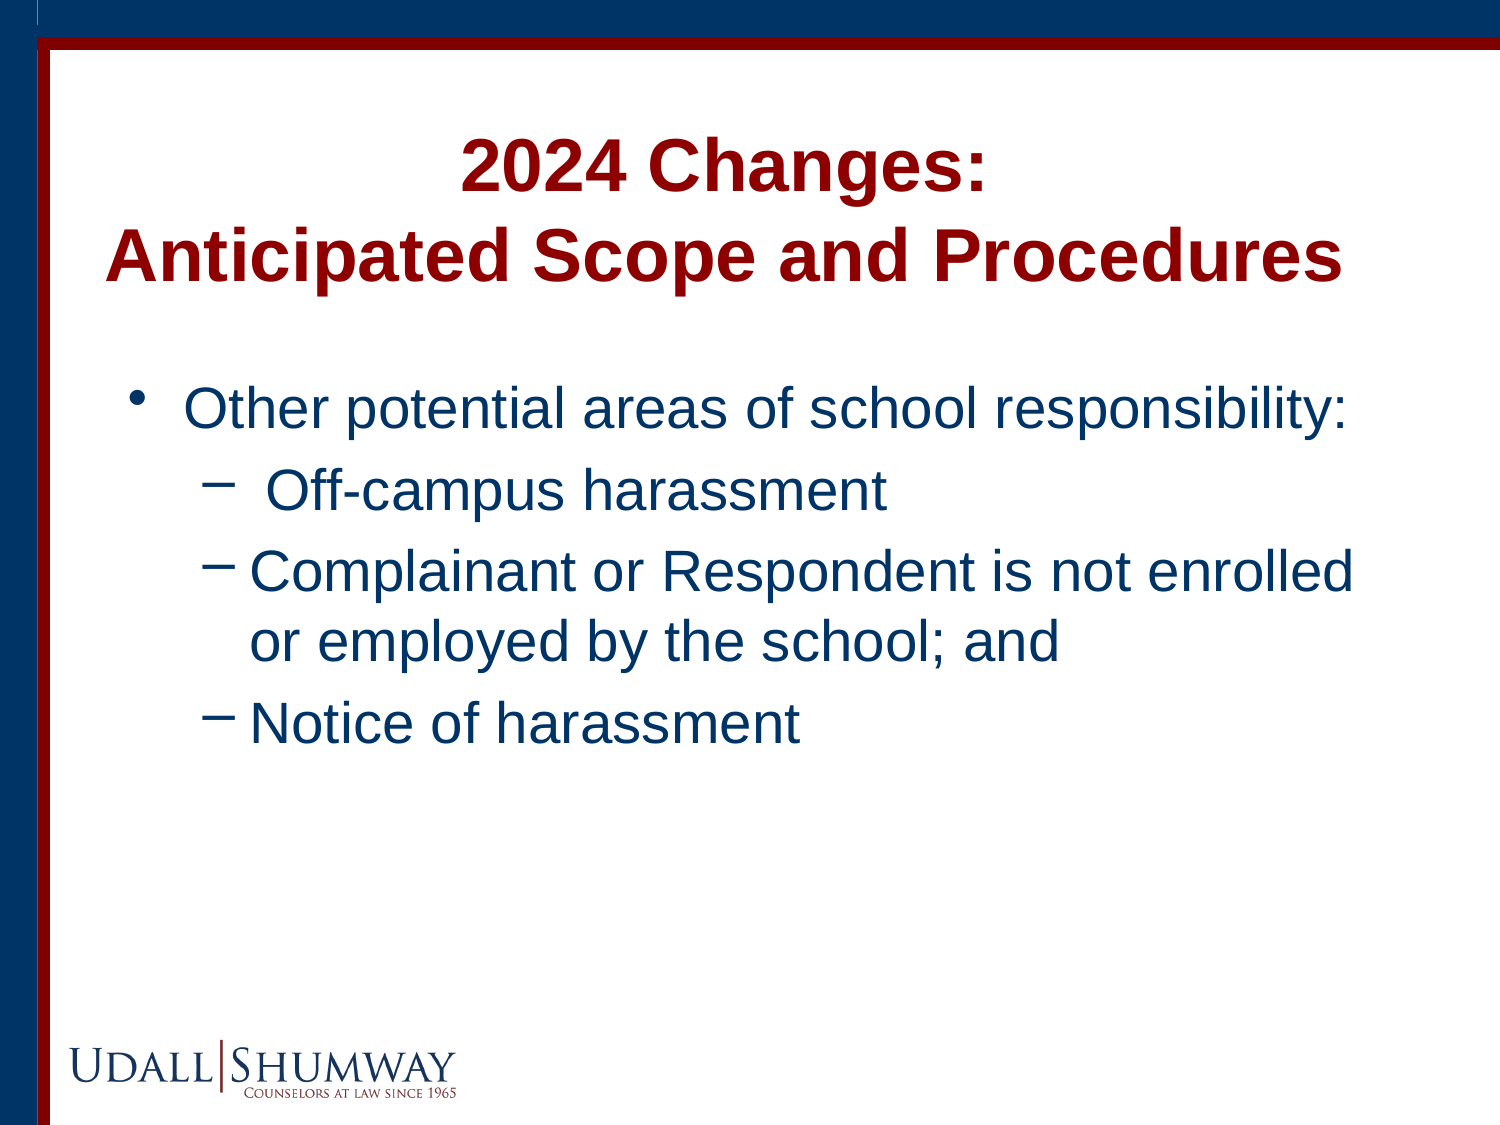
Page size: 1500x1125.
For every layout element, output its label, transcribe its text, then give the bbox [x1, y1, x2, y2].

list Other potential areas of school responsibility: Off-campus harassment Complainant or Respondent is not enrolled or employed by the school; and Notice of harassment [112, 362, 1388, 1013]
picture [62, 1031, 463, 1105]
title 2024 Changes: Anticipated Scope and Procedures [87, 87, 1363, 325]
